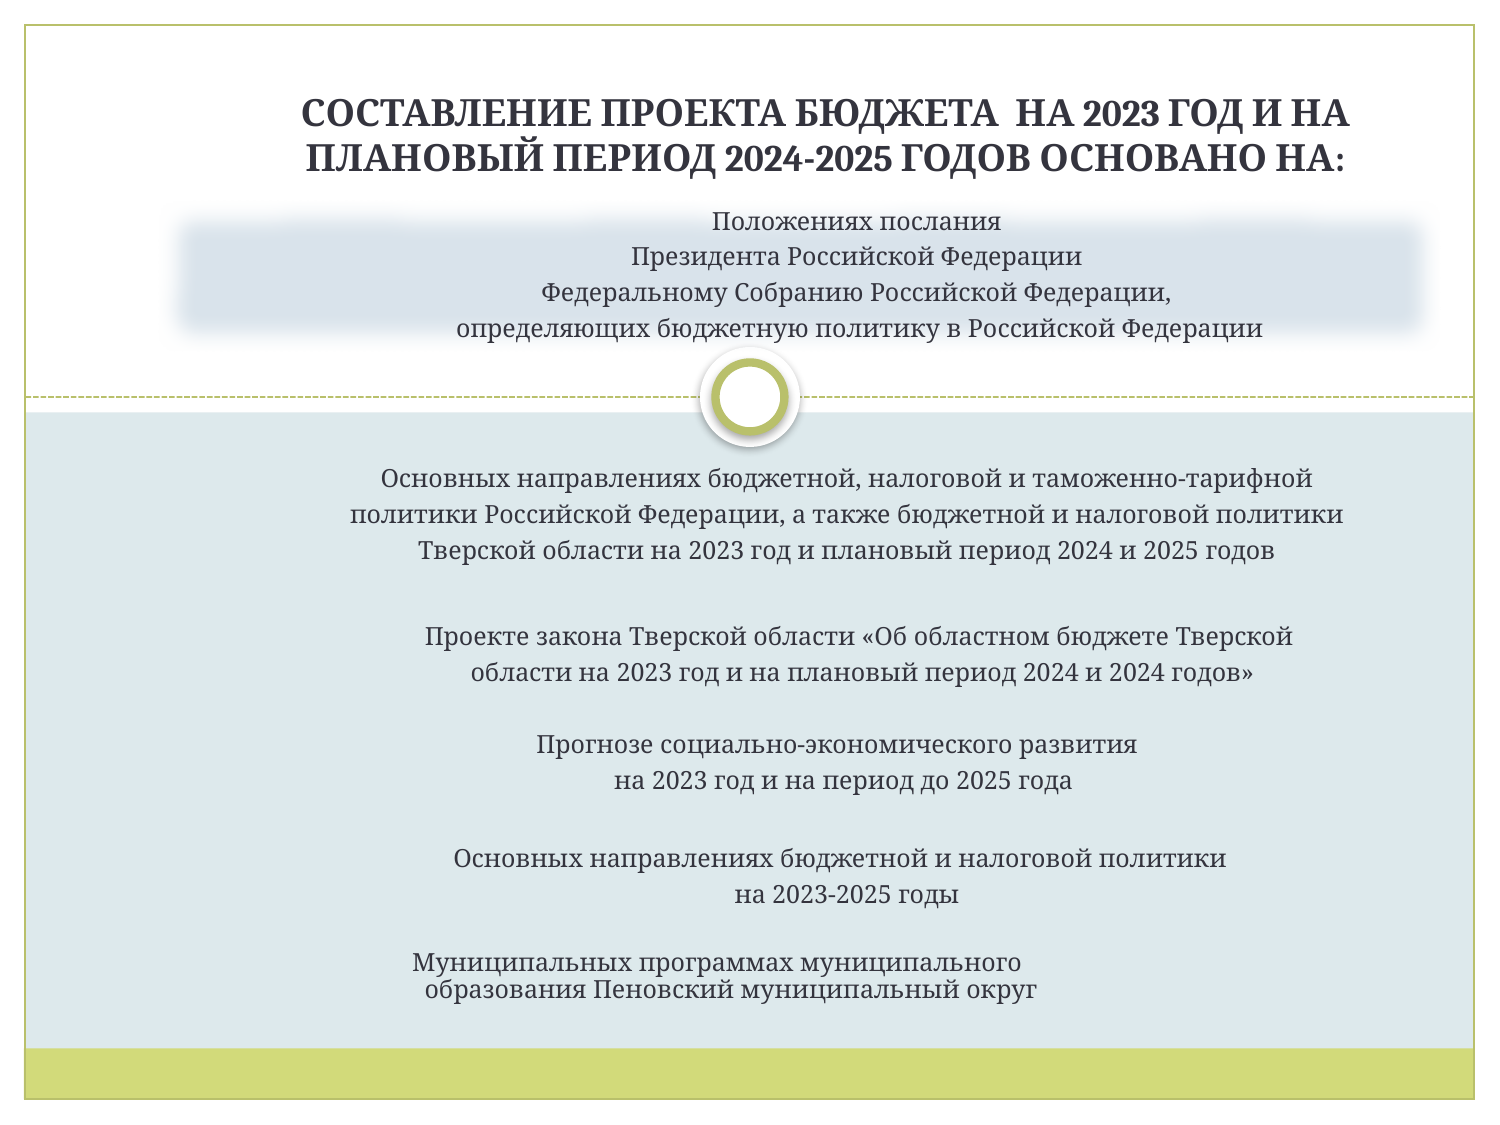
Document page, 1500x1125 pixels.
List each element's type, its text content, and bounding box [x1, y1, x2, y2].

text_box Составление проекта бюджета на 2023 год и на плановый период 2024-2025 годов основано на: [222, 81, 1430, 184]
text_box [339, 937, 1184, 1020]
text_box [105, 187, 1454, 1020]
